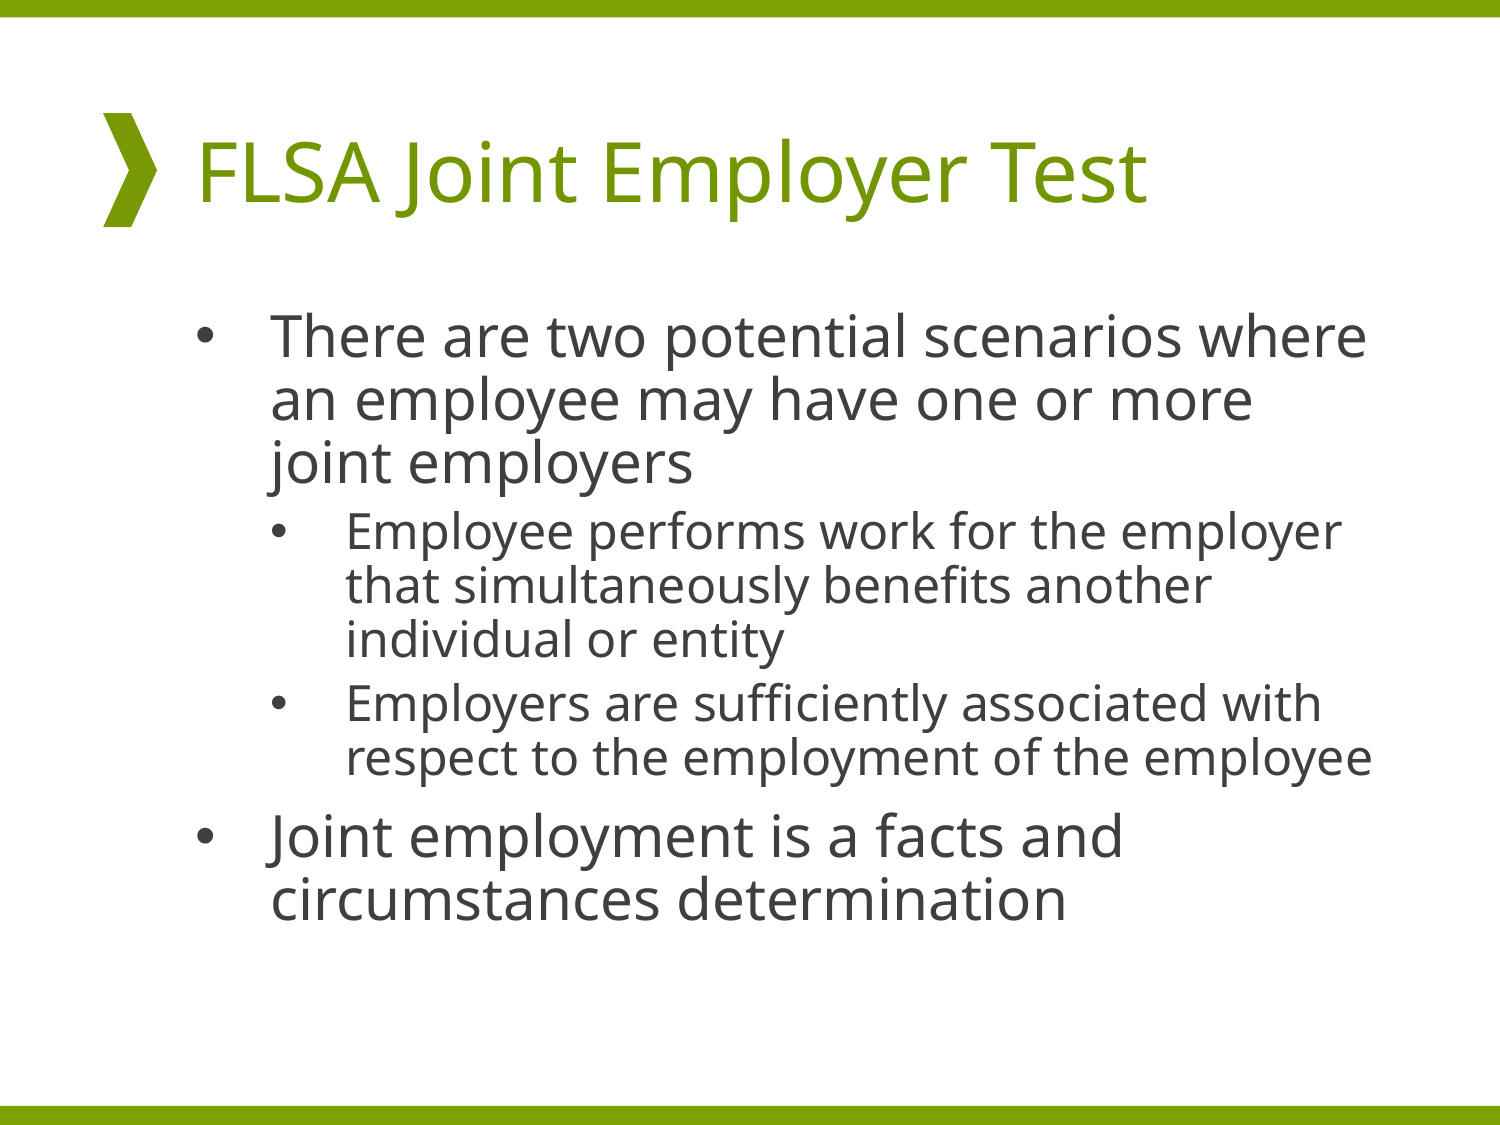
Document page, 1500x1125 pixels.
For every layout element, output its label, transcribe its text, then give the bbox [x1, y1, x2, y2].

title FLSA Joint Employer Test [180, 123, 1397, 217]
list There are two potential scenarios where an employee may have one or more joint employers Employee performs work for the employer that simultaneously benefits another individual or entity Employers are sufficiently associated with respect to the employment of the employee Joint employment is a facts and circumstances determination [180, 299, 1397, 1014]
